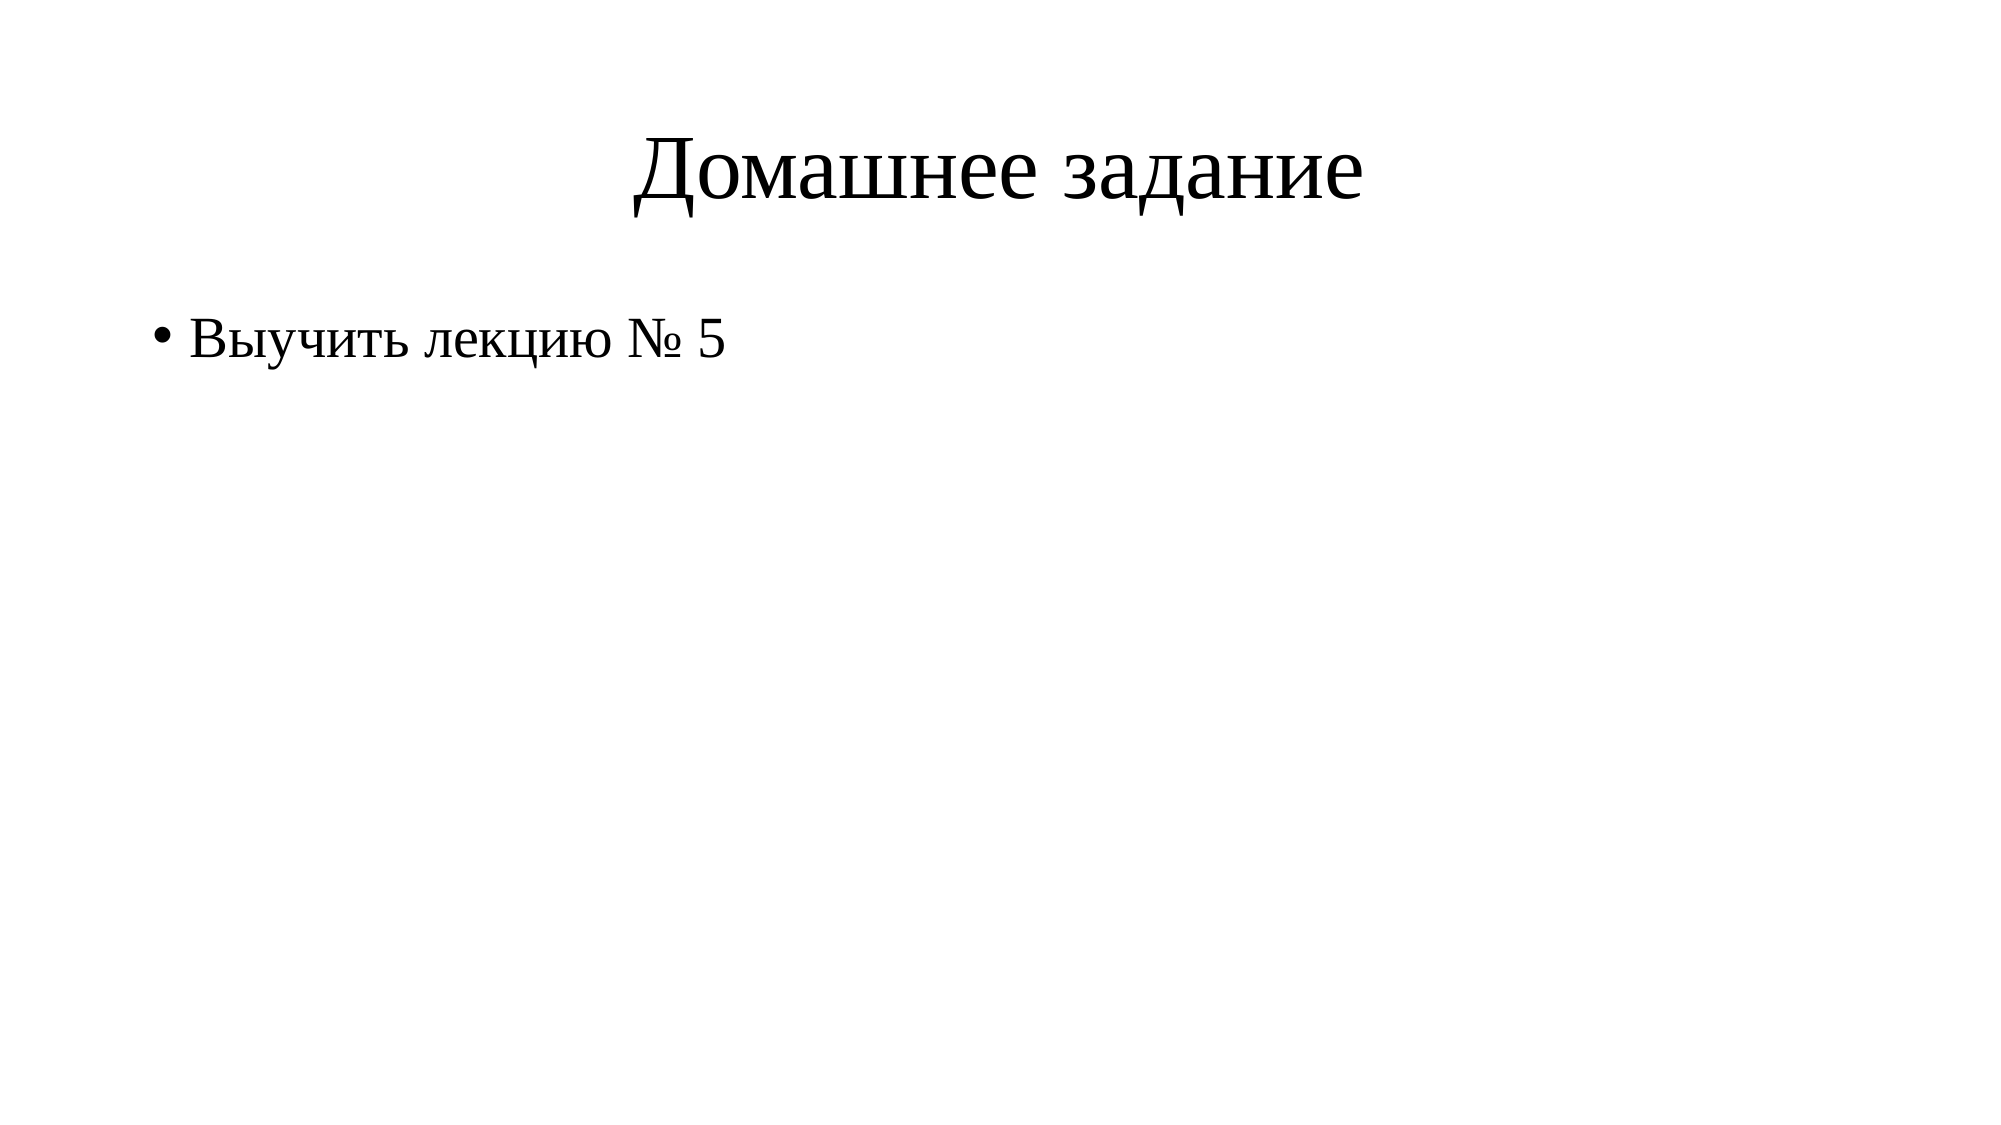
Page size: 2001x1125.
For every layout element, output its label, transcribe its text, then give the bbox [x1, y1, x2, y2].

title Домашнее задание [137, 59, 1863, 278]
list Выучить лекцию № 5 [137, 299, 1863, 1014]
